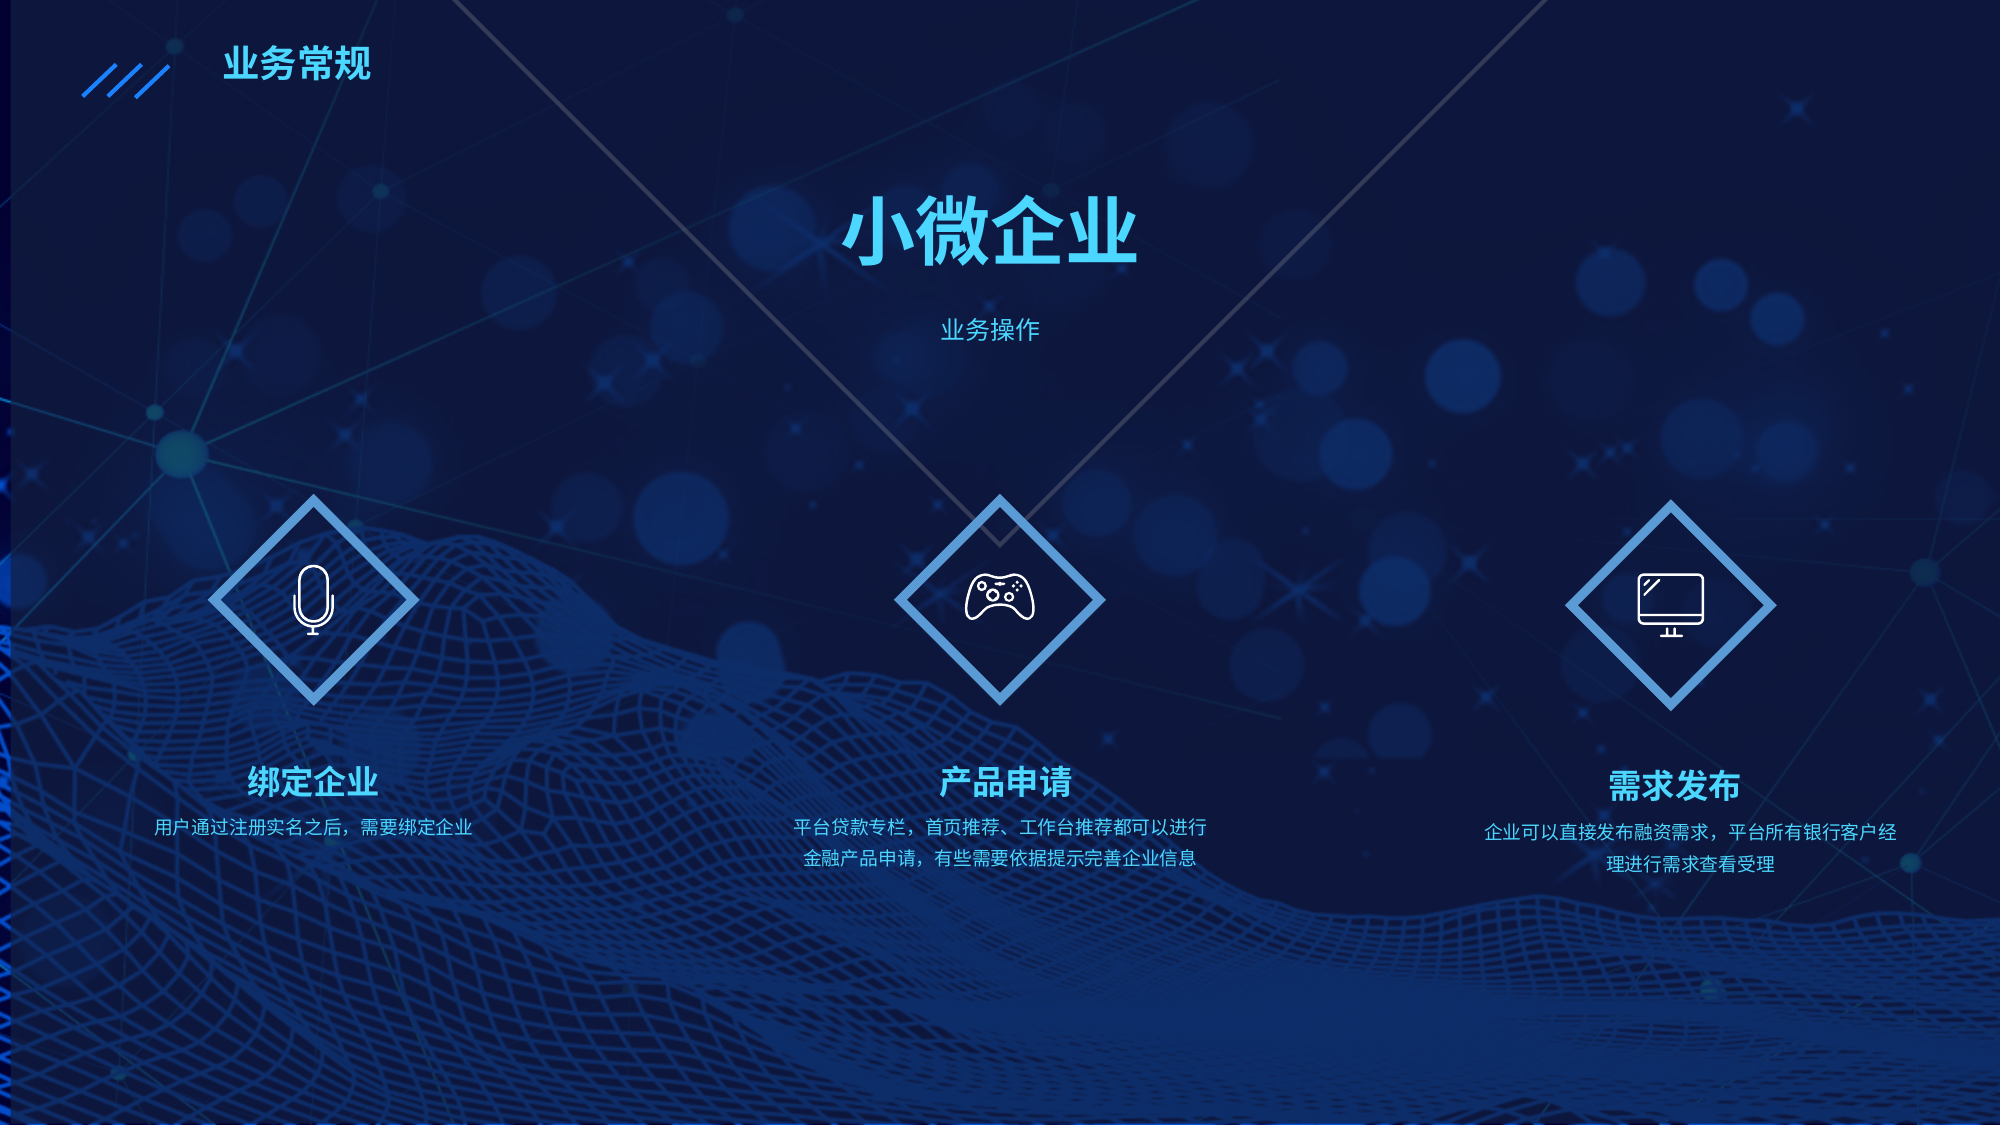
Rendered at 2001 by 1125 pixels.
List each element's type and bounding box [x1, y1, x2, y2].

text_box [924, 524, 1075, 675]
text_box [67, 746, 560, 846]
picture [0, 0, 2000, 1125]
text_box [1444, 751, 1937, 880]
text_box [1595, 530, 1746, 681]
text_box [760, 746, 1252, 875]
text_box [62, 33, 767, 96]
text_box [238, 524, 389, 675]
